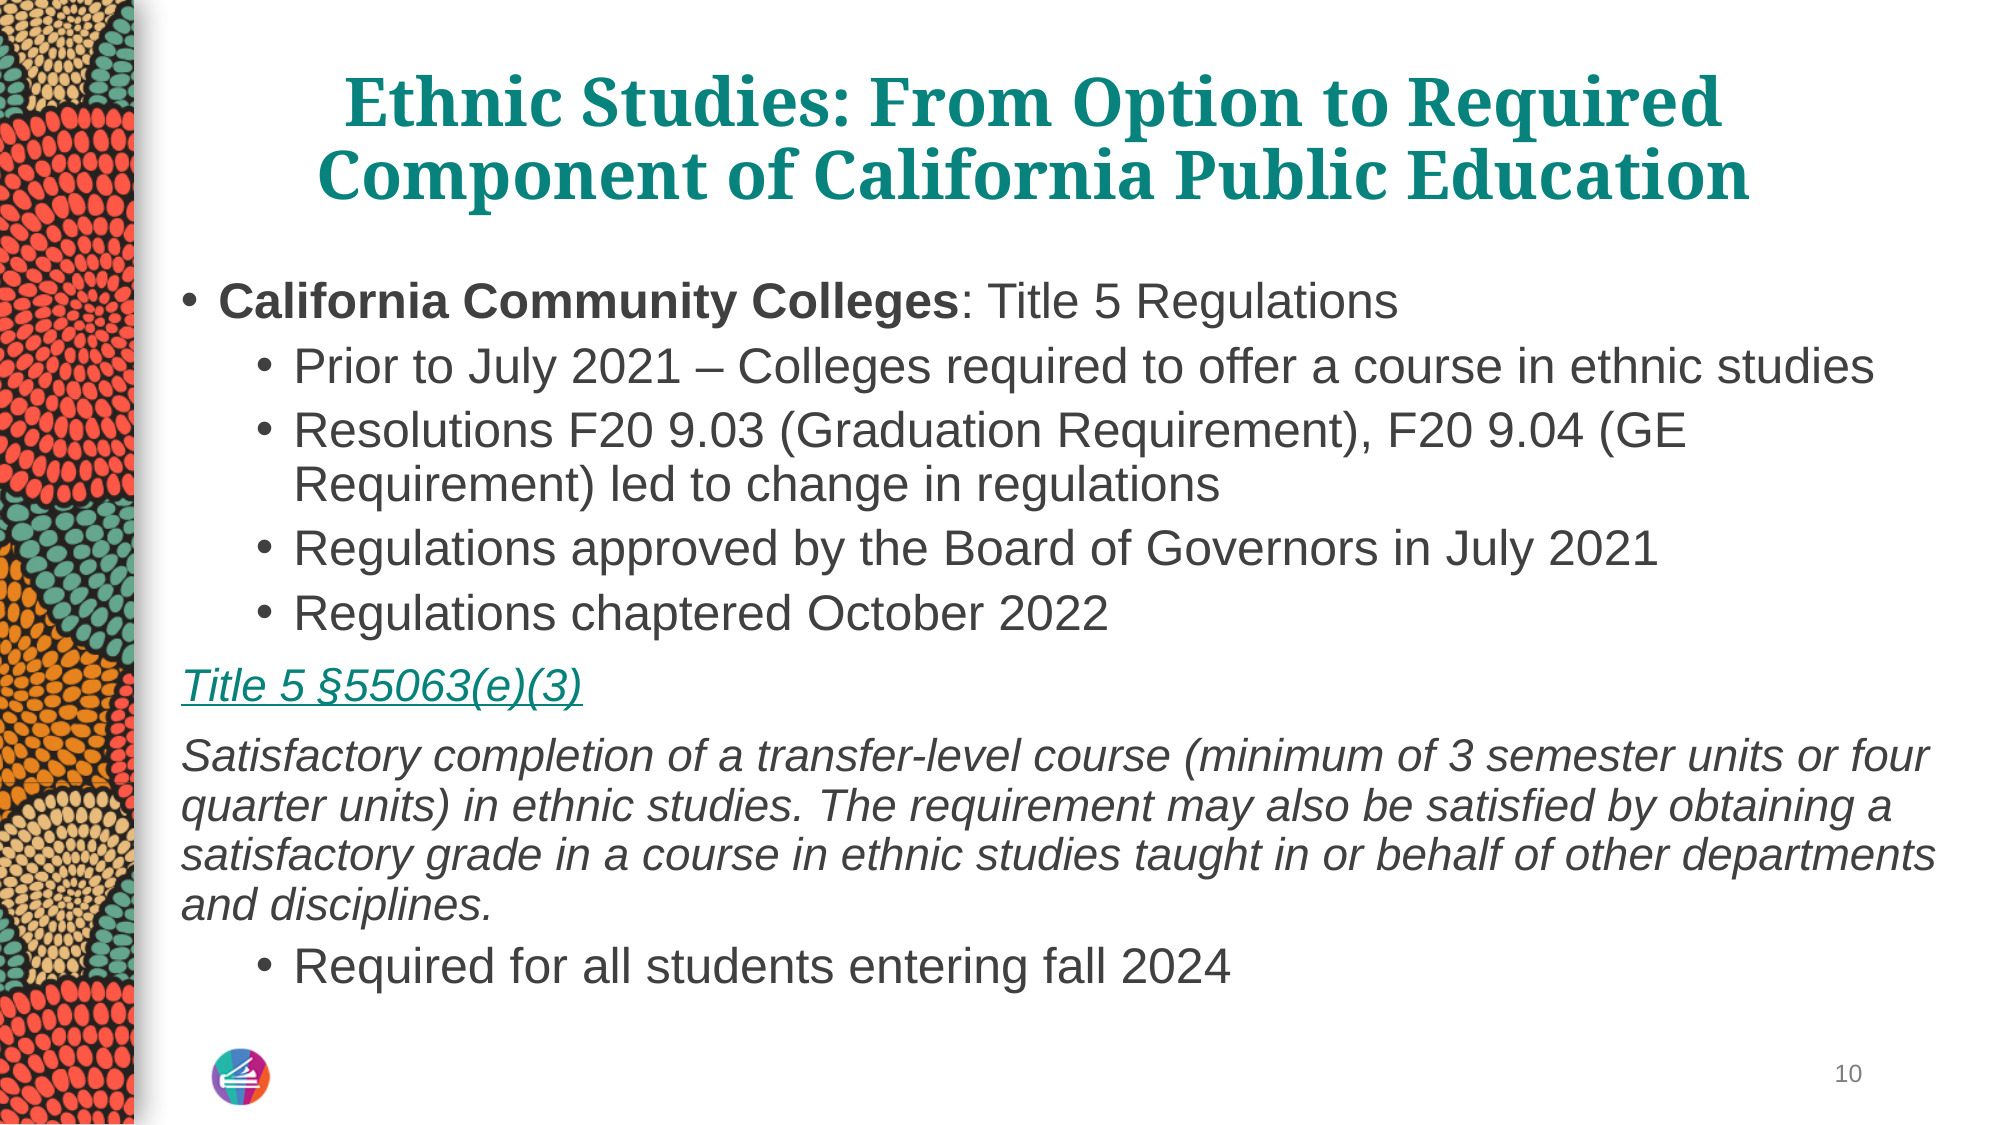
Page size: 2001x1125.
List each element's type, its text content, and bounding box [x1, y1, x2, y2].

picture [209, 1046, 272, 1108]
slide_number 10 [1712, 1042, 1863, 1103]
title Ethnic Studies: From Option to Required Component of California Public Education [211, 59, 1858, 223]
picture [0, 0, 134, 1124]
list California Community Colleges: Title 5 Regulations Prior to July 2021 – Colleges required to offer a course in ethnic studies Resolutions F20 9.03 (Graduation Requirement), F20 9.04 (GE Requirement) led to change in regulations Regulations approved by the Board of Governors in July 2021 Regulations chaptered October 2022 Title 5 §55063(e)(3) Satisfactory completion of a transfer-level course (minimum of 3 semester units or four quarter units) in ethnic studies. The requirement may also be satisfied by obtaining a satisfactory grade in a course in ethnic studies taught in or behalf of other departments and disciplines. Required for all students entering fall 2024 [165, 268, 1969, 1020]
